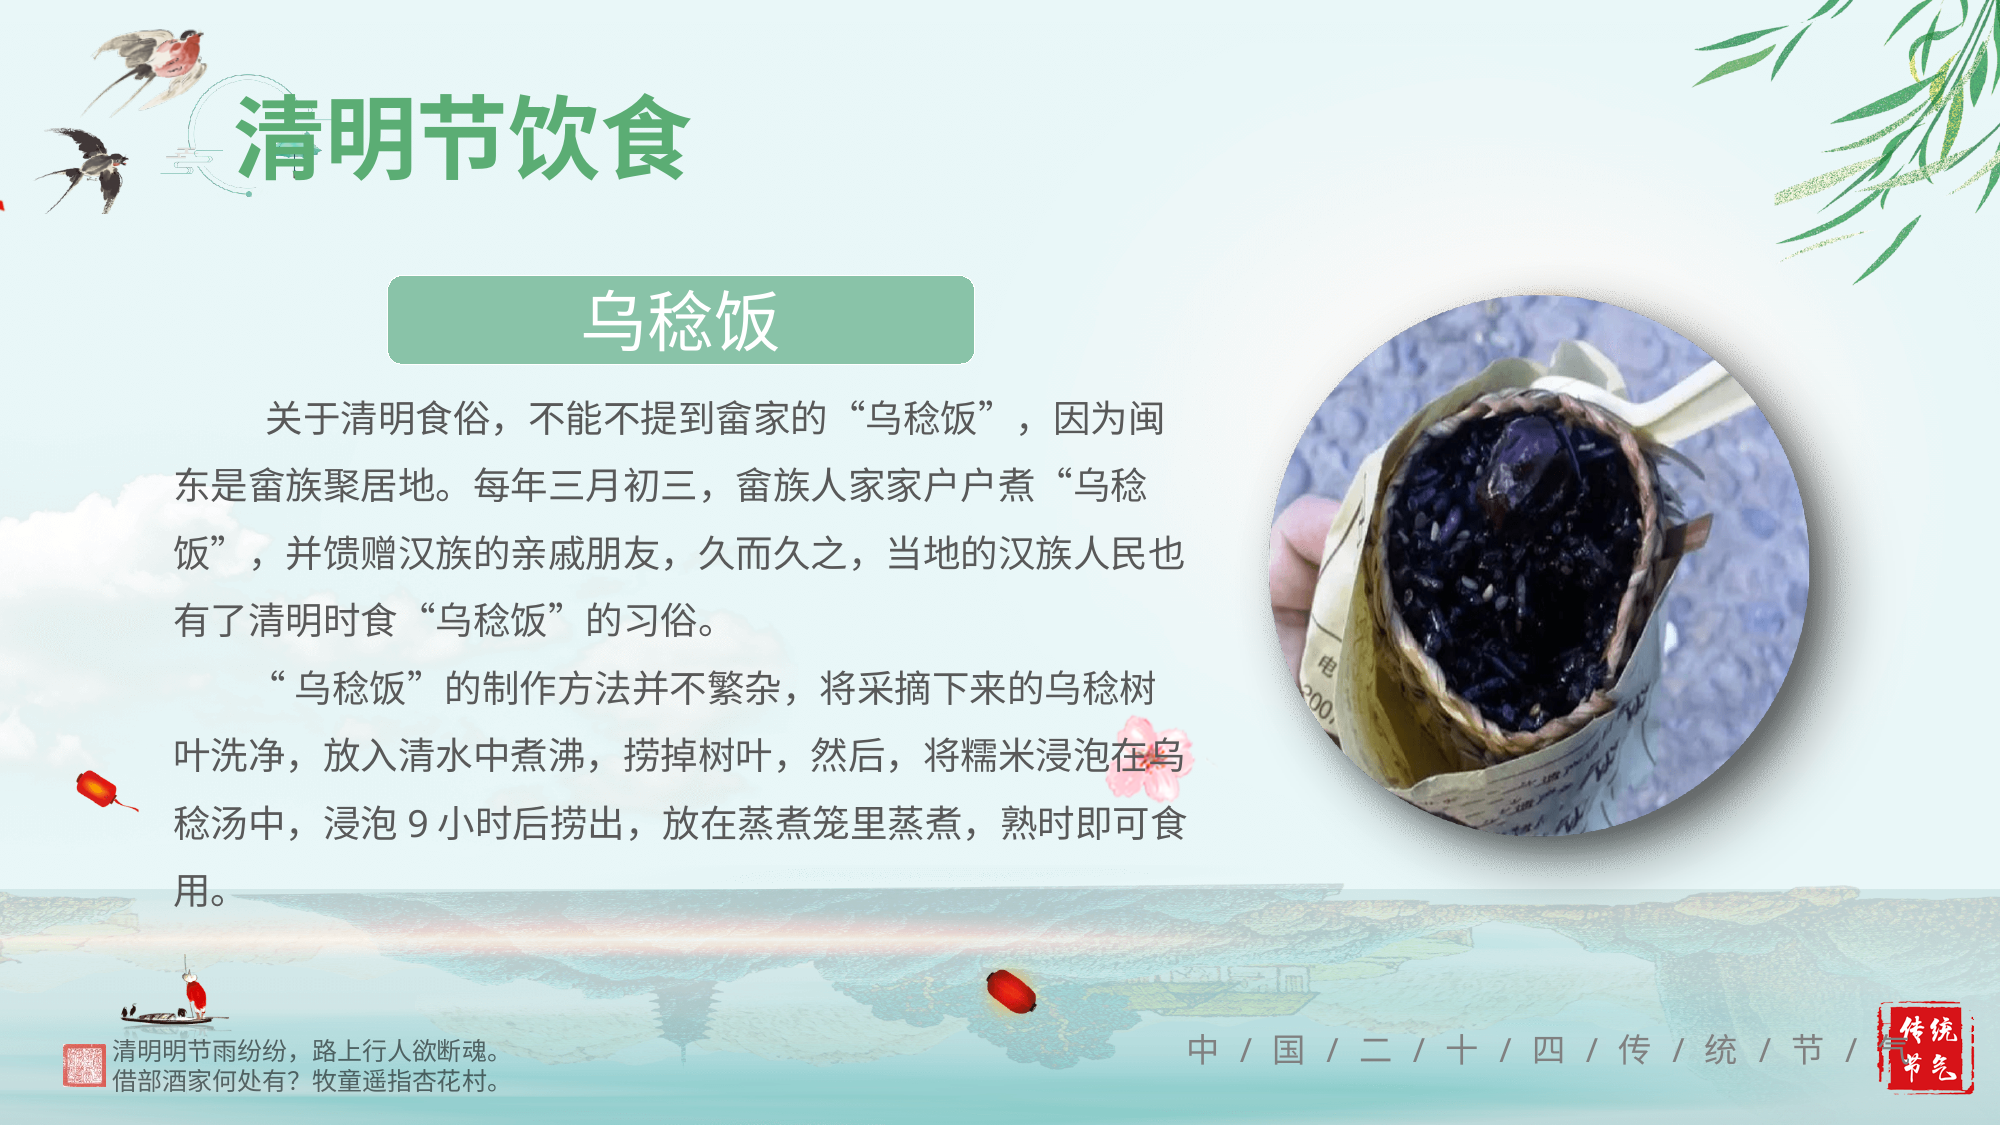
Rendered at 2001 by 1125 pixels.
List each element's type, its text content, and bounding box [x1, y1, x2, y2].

text_box 关于清明食俗，不能不提到畲家的“乌稔饭”，因为闽东是畲族聚居地。每年三月初三，畲族人家家户户煮“乌稔饭”，并馈赠汉族的亲戚朋友，久而久之，当地的汉族人民也有了清明时食“乌稔饭”的习俗。 “乌稔饭”的制作方法并不繁杂，将采摘下来的乌稔树叶洗净，放入清水中煮沸，捞掉树叶，然后，将糯米浸泡在乌稔汤中，浸泡9小时后捞出，放在蒸煮笼里蒸煮，熟时即可食用。 [158, 364, 1207, 920]
picture [0, 0, 2000, 1125]
text_box 乌稔饭 [387, 275, 975, 364]
text_box 清明节饮食 [335, 80, 919, 191]
